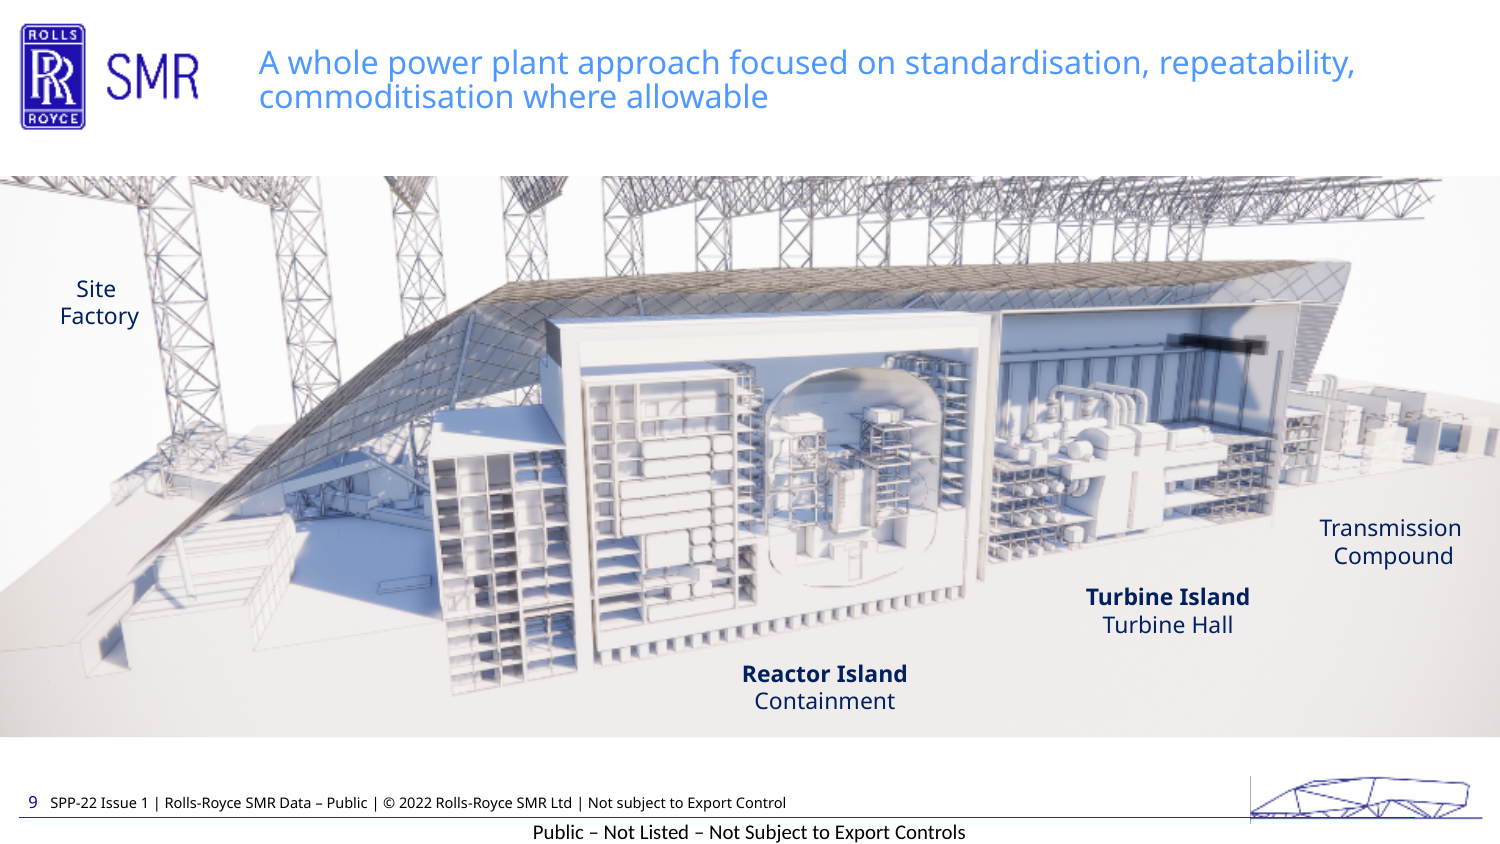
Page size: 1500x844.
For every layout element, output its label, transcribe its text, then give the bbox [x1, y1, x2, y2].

title A whole power plant approach focused on standardisation, repeatability, commoditisation where allowable [243, 38, 1447, 124]
picture [17, 21, 206, 133]
picture [0, 176, 1500, 737]
picture [1250, 776, 1489, 824]
